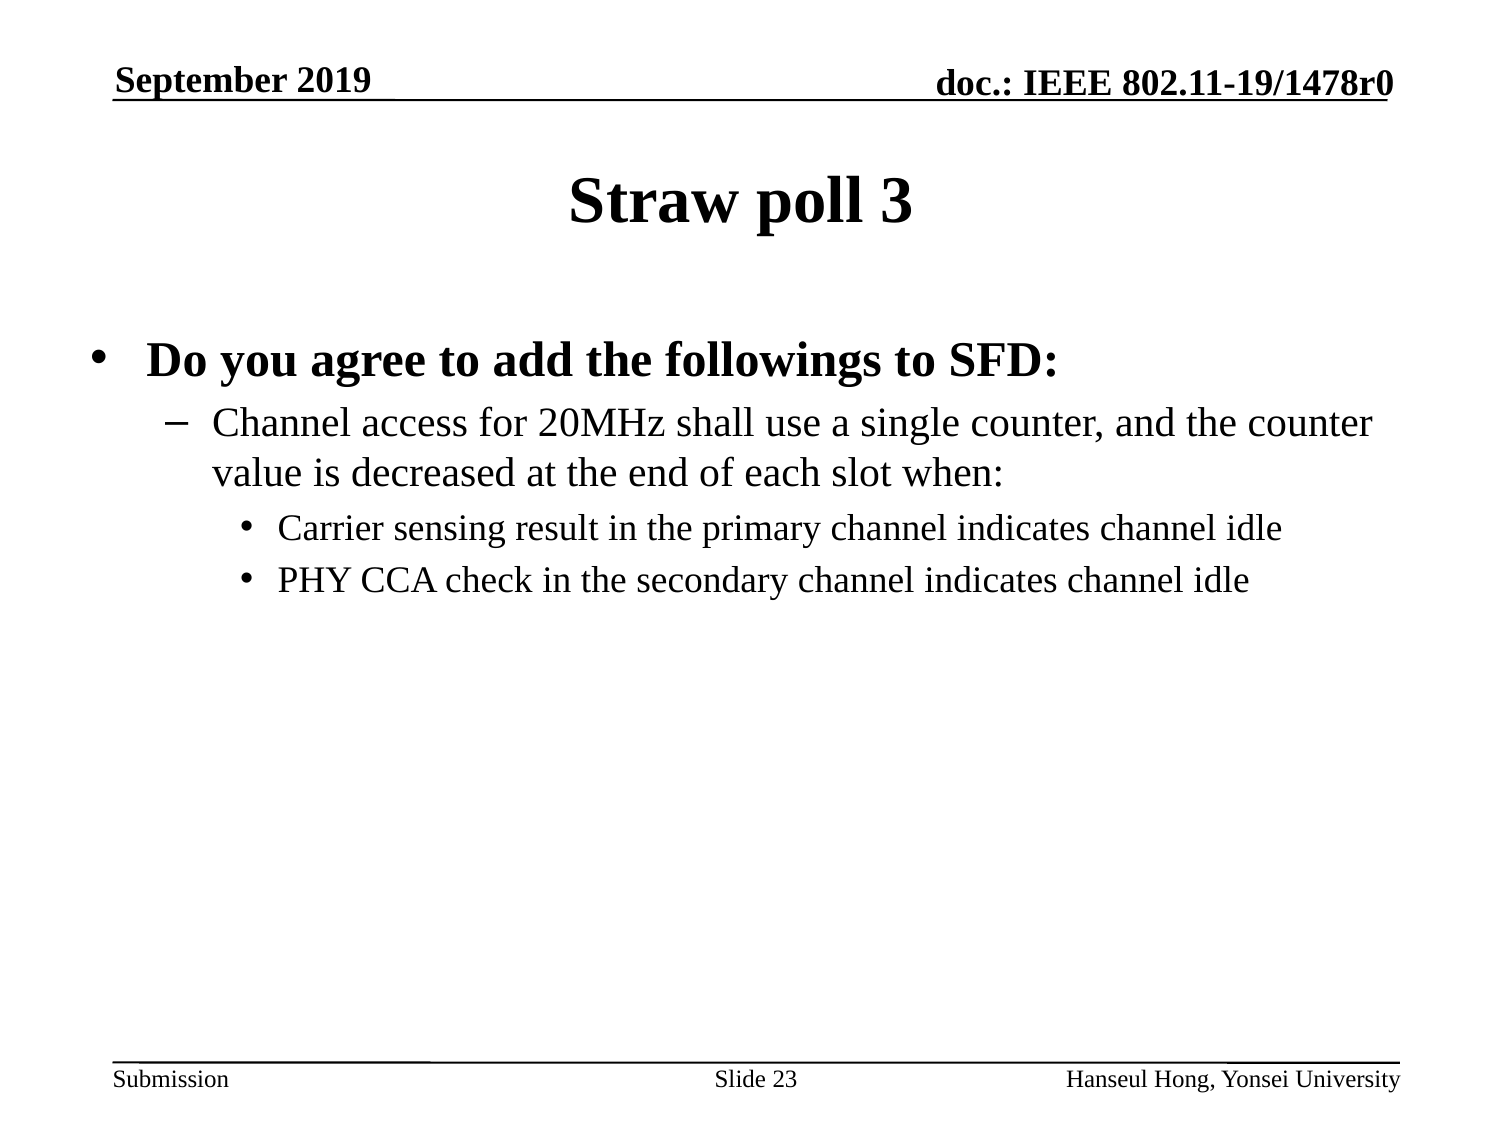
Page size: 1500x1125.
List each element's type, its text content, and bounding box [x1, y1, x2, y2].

list Do you agree to add the followings to SFD: Channel access for 20MHz shall use a single counter, and the counter value is decreased at the end of each slot when: Carrier sensing result in the primary channel indicates channel idle PHY CCA check in the secondary channel indicates channel idle [74, 318, 1426, 1062]
title Straw poll 3 [74, 101, 1426, 290]
